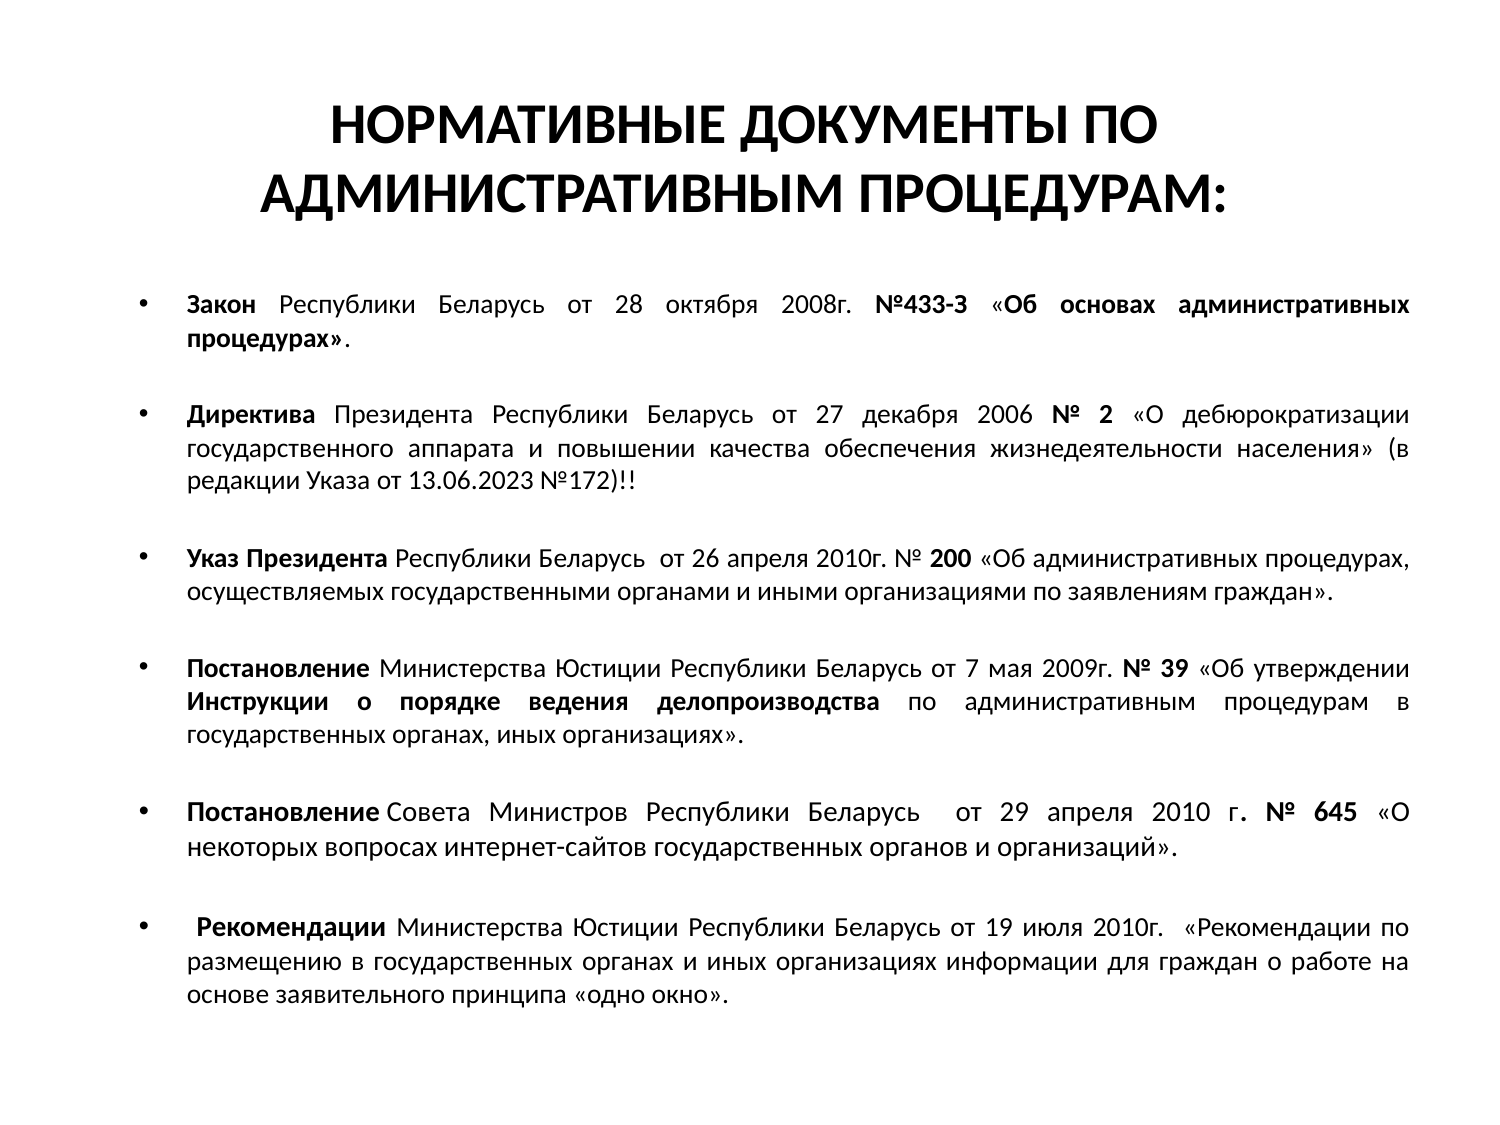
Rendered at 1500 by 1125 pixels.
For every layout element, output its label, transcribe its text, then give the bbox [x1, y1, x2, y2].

list Закон Республики Беларусь от 28 октября 2008г. №433-З «Об основах административных процедурах». Директива Президента Республики Беларусь от 27 декабря 2006 № 2 «О дебюрократизации государственного аппарата и повышении качества обеспечения жизнедеятельности населения» (в редакции Указа от 13.06.2023 №172)!! Указ Президента Республики Беларусь от 26 апреля 2010г. № 200 «Об административных процедурах, осуществляемых государственными органами и иными организациями по заявлениям граждан». Постановление Министерства Юстиции Республики Беларусь от 7 мая 2009г. № 39 «Об утверждении Инструкции о порядке ведения делопроизводства по административным процедурам в государственных органах, иных организациях». Постановление Совета Министров Республики Беларусь от 29 апреля 2010 г. № 645 «О некоторых вопросах интернет-сайтов государственных органов и организаций». Рекомендации Министерства Юстиции Республики Беларусь от 19 июля 2010г. «Рекомендации по размещению в государственных органах и иных организациях информации для граждан о работе на основе заявительного принципа «одно окно». [123, 278, 1425, 1057]
title НОРМАТИВНЫЕ ДОКУМЕНТЫ ПО АДМИНИСТРАТИВНЫМ ПРОЦЕДУРАМ: [64, 0, 1425, 233]
